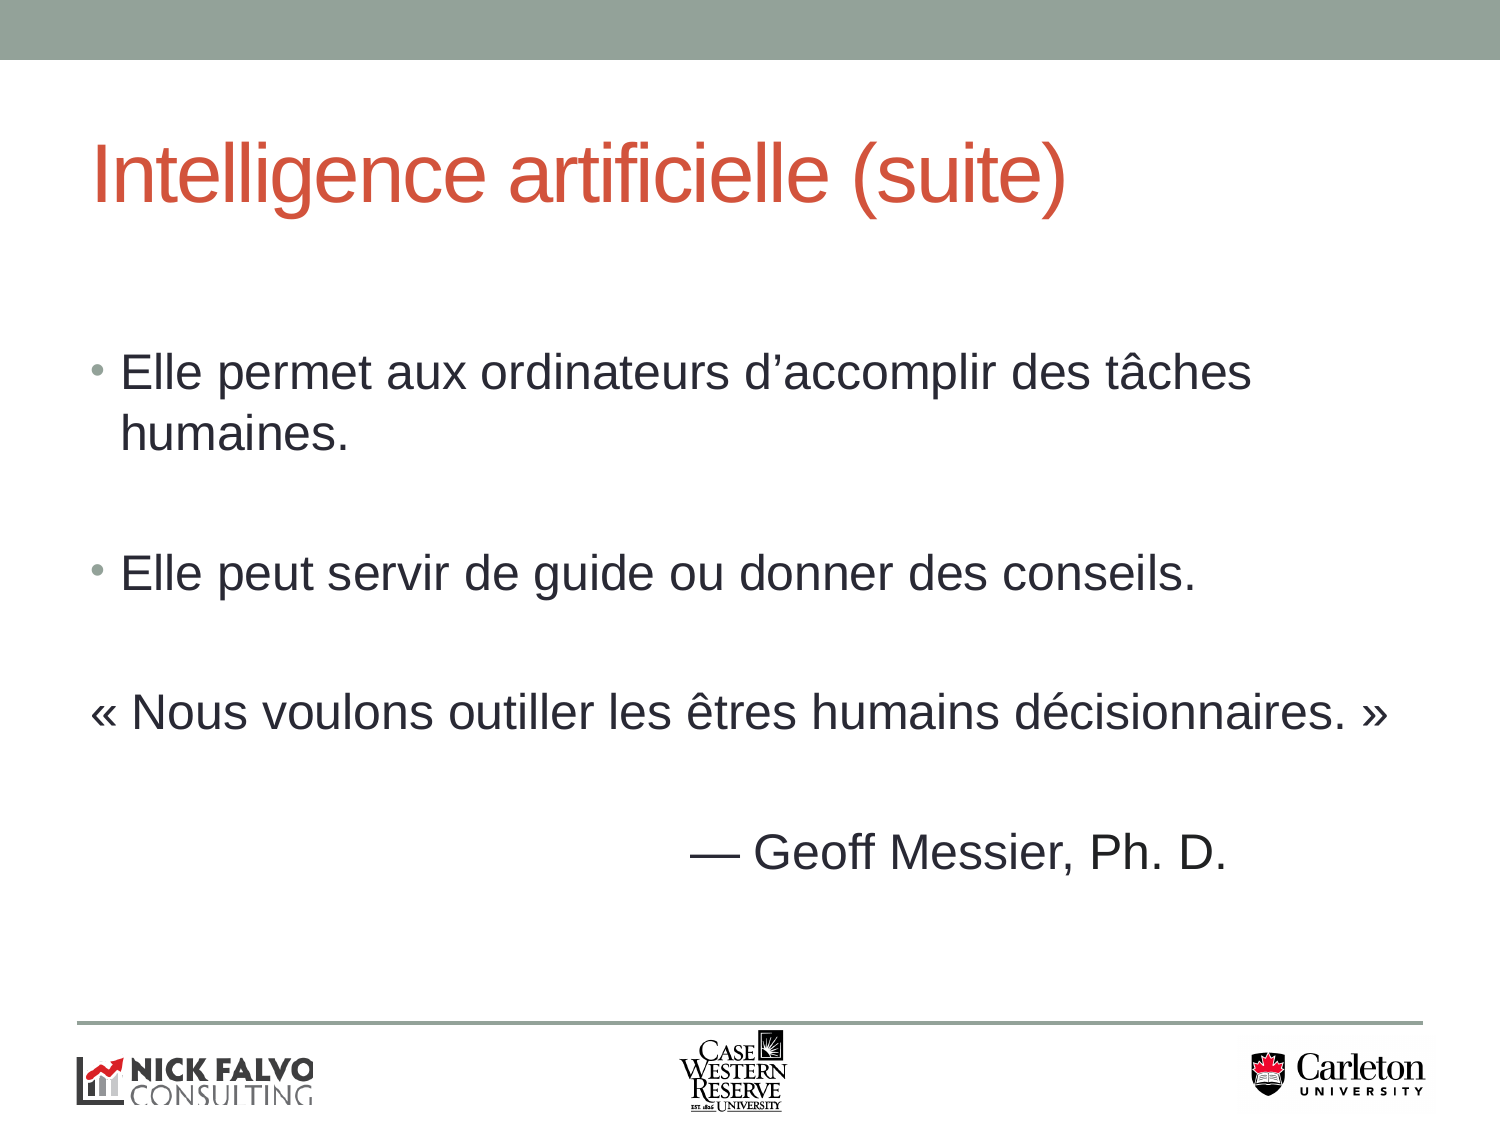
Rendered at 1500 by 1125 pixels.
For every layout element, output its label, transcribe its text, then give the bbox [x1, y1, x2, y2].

picture [1237, 1035, 1436, 1114]
title Intelligence artificielle (suite) [75, 87, 1425, 250]
list Elle permet aux ordinateurs d’accomplir des tâches humaines. Elle peut servir de guide ou donner des conseils. « Nous voulons outiller les êtres humains décisionnaires. » — Geoff Messier, Ph. D. [75, 262, 1425, 988]
picture [679, 1030, 793, 1120]
